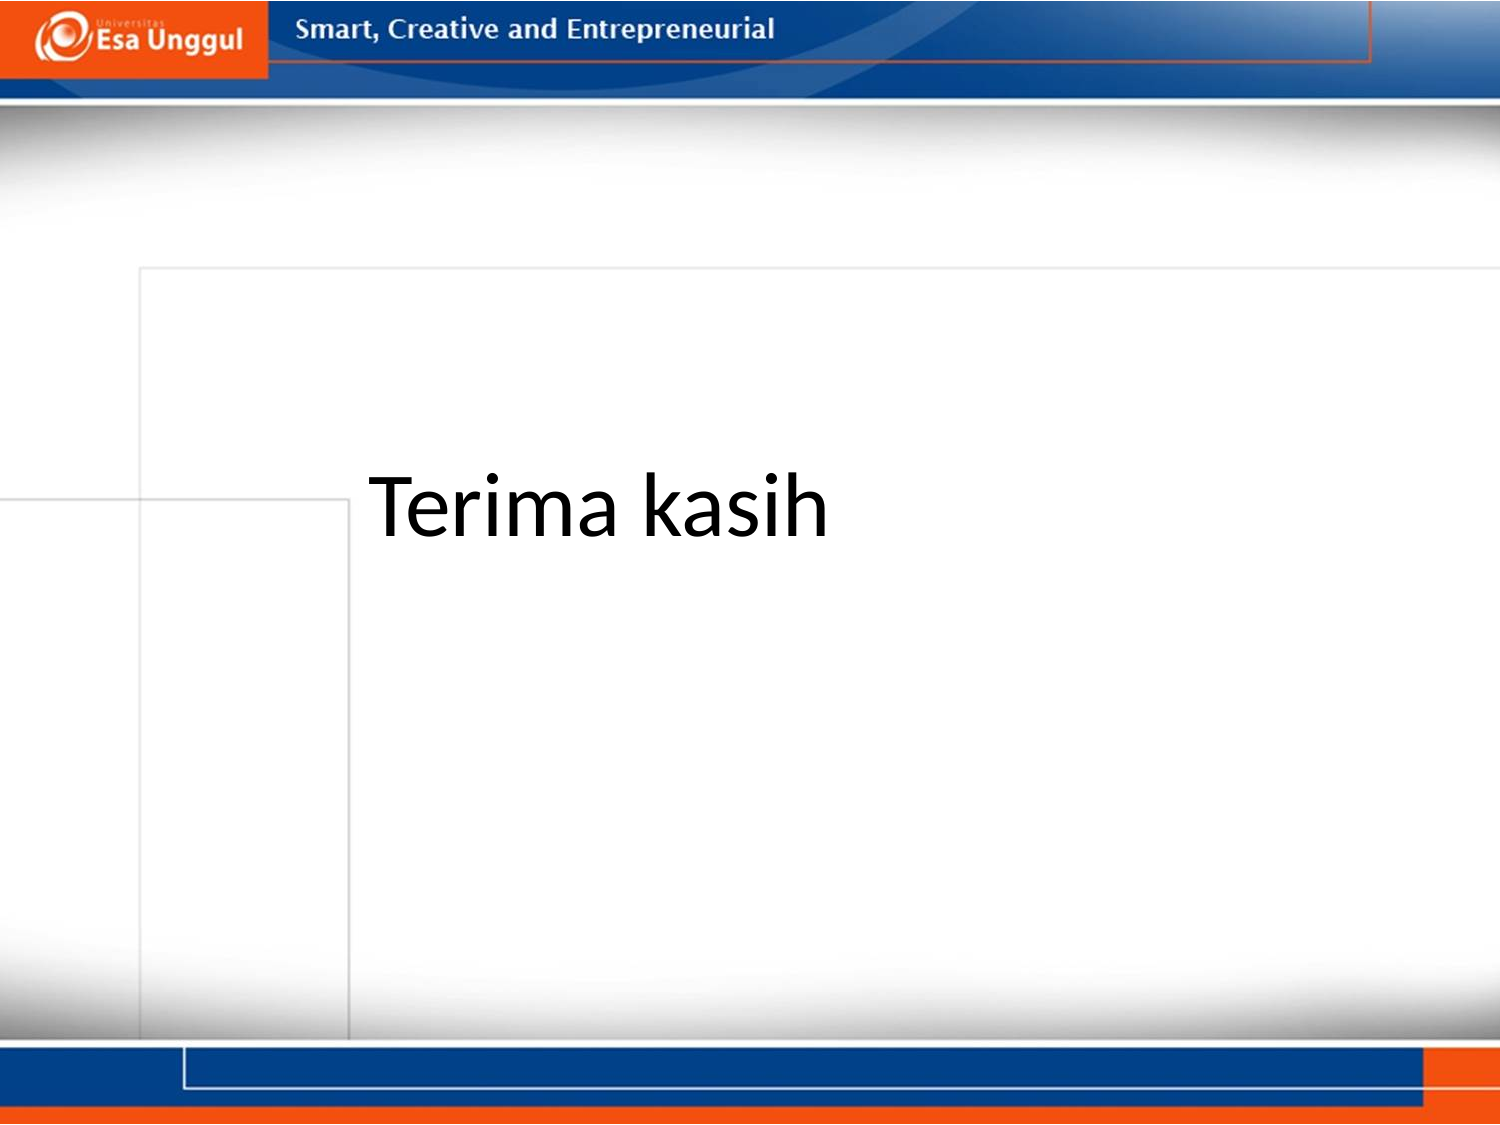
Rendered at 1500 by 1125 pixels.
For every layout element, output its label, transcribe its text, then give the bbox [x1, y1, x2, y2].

title Terima kasih [50, 437, 1150, 591]
picture [0, 1, 1500, 1124]
